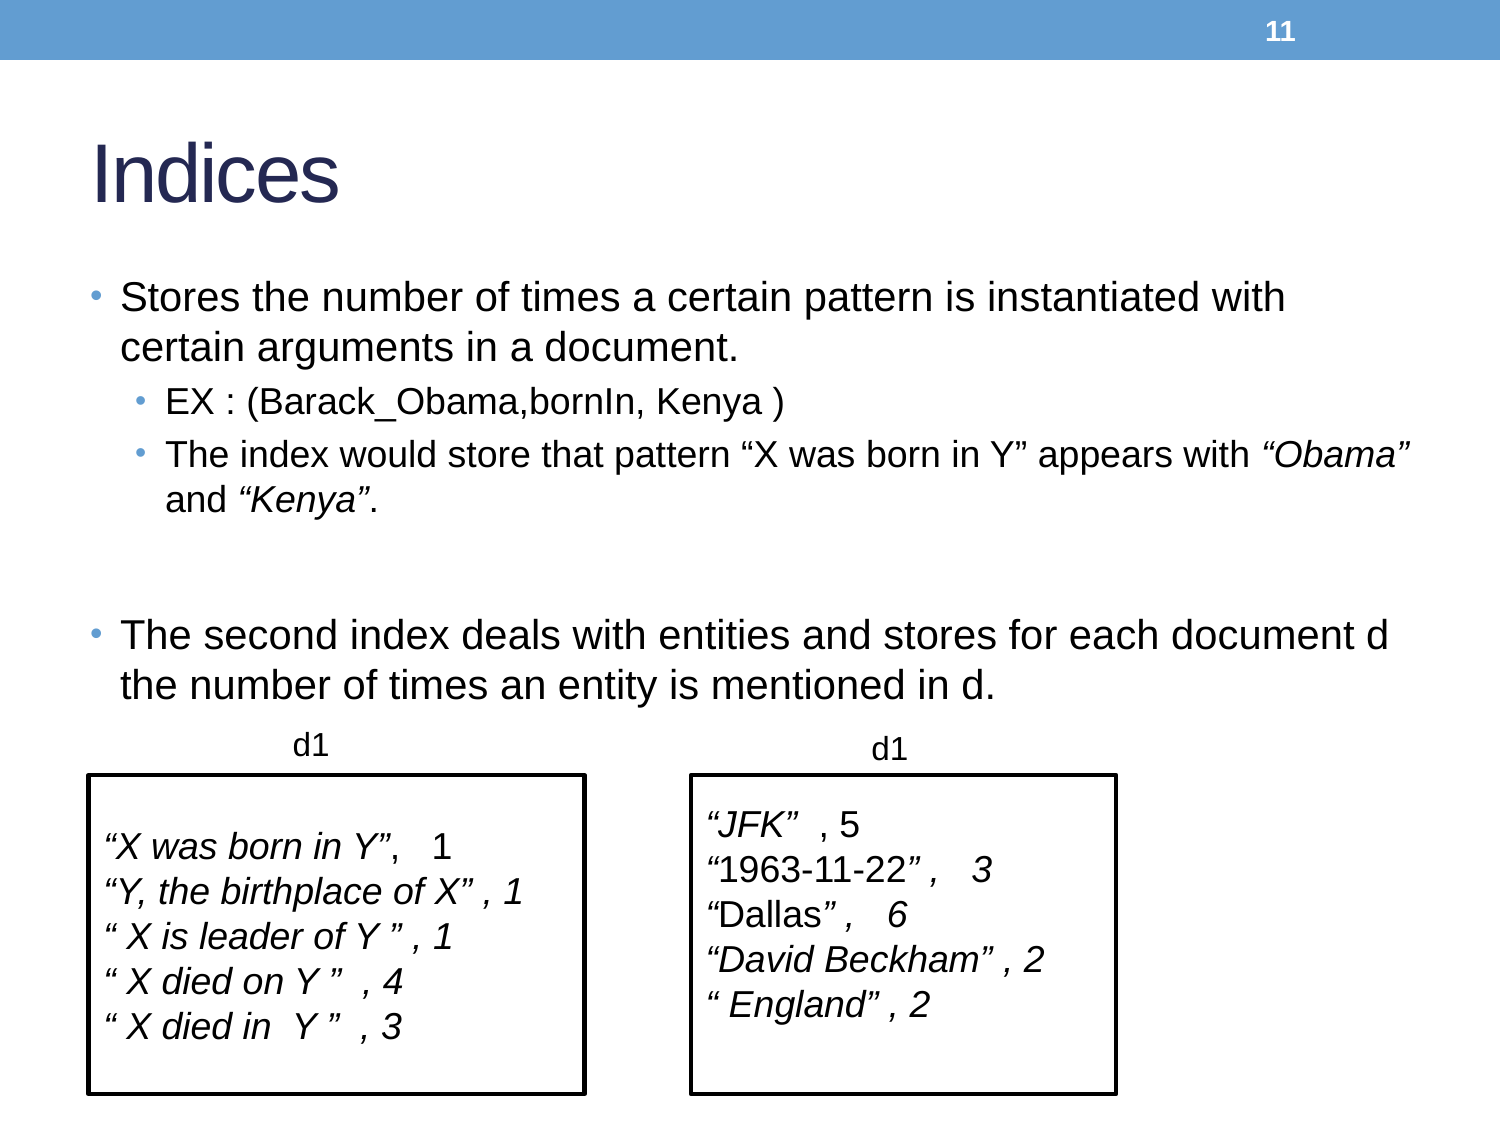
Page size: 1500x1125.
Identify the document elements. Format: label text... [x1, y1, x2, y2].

text_box “X was born in Y”, 1 “Y, the birthplace of X” , 1 “ X is leader of Y ” , 1 “ X died on Y ” , 4 “ X died in Y ” , 3 [86, 773, 587, 1096]
list Stores the number of times a certain pattern is instantiated with certain arguments in a document. EX : (Barack_Obama,bornIn, Kenya ) The index would store that pattern “X was born in Y” appears with “Obama” and “Kenya”. The second index deals with entities and stores for each document d the number of times an entity is mentioned in d. [75, 262, 1425, 1063]
slide_number 11 [1250, 3, 1425, 57]
text_box “JFK” , 5 “1963-11-22” , 3 “Dallas” , 6 “David Beckham” , 2 “ England” , 2 [689, 773, 1118, 1096]
title Indices [75, 87, 1425, 250]
text_box d1 [856, 719, 924, 773]
text_box d1 [277, 715, 345, 771]
